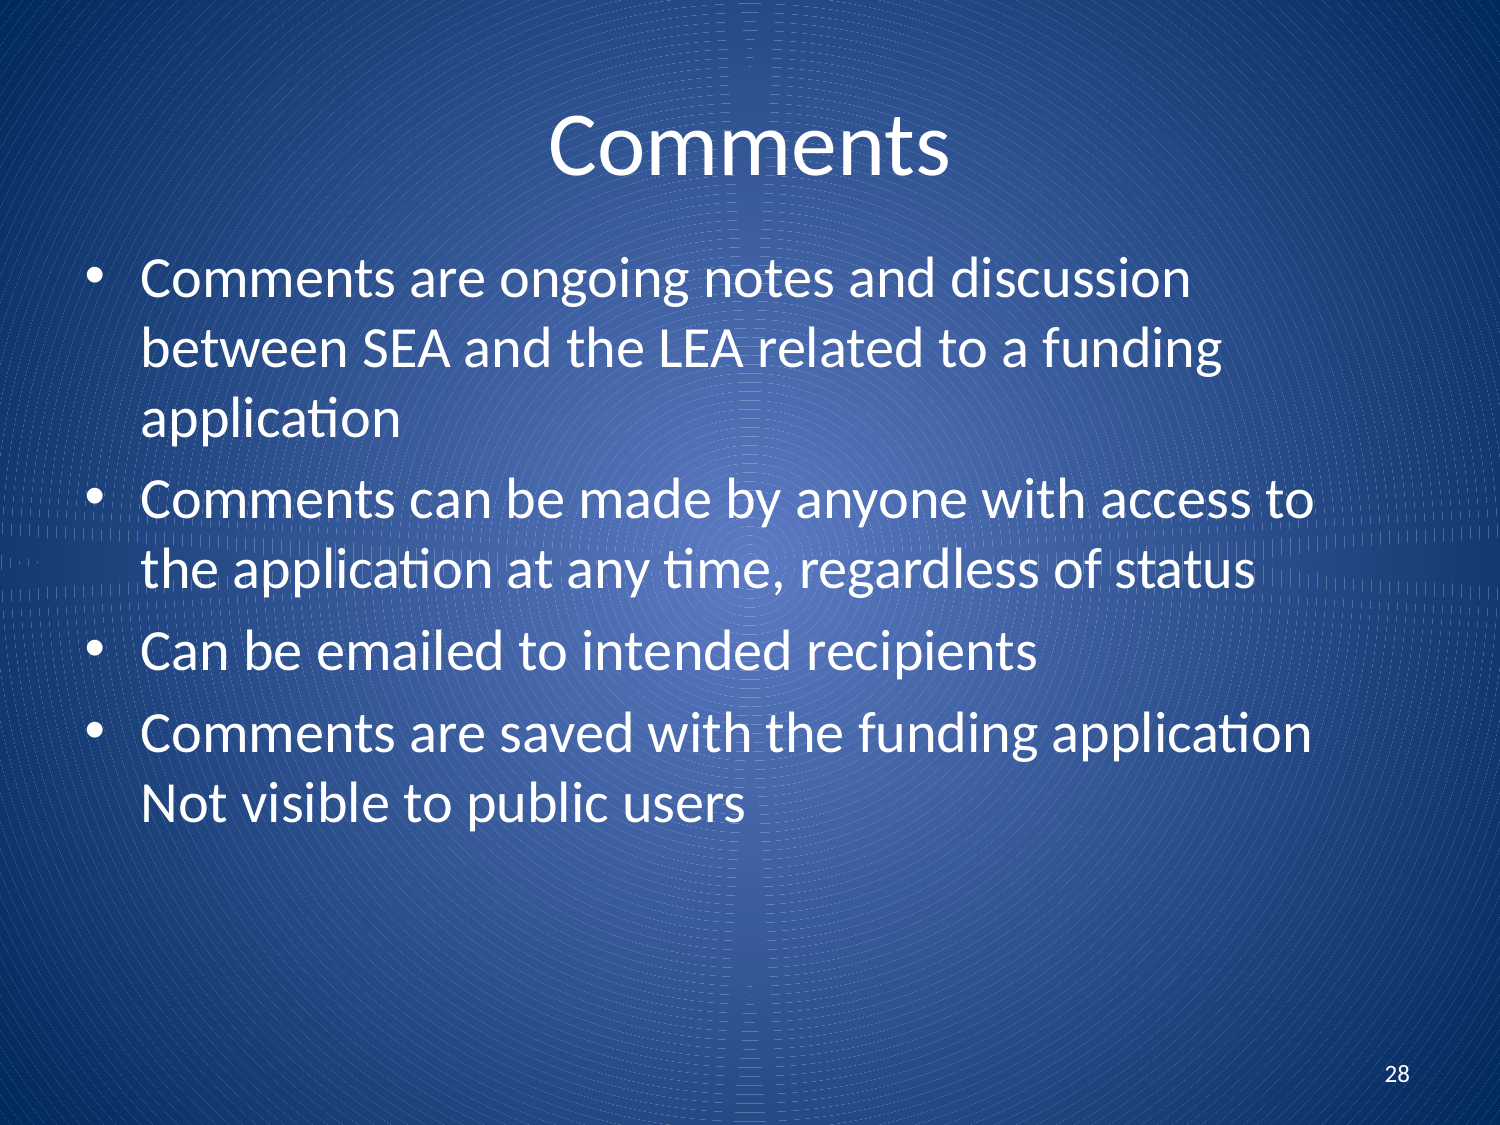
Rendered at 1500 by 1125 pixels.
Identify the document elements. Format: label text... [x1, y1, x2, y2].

title Comments [75, 45, 1425, 233]
list Comments are ongoing notes and discussion between SEA and the LEA related to a funding application Comments can be made by anyone with access to the application at any time, regardless of status Can be emailed to intended recipients Comments are saved with the funding application Not visible to public users [69, 231, 1420, 1004]
slide_number 28 [1074, 1042, 1425, 1103]
